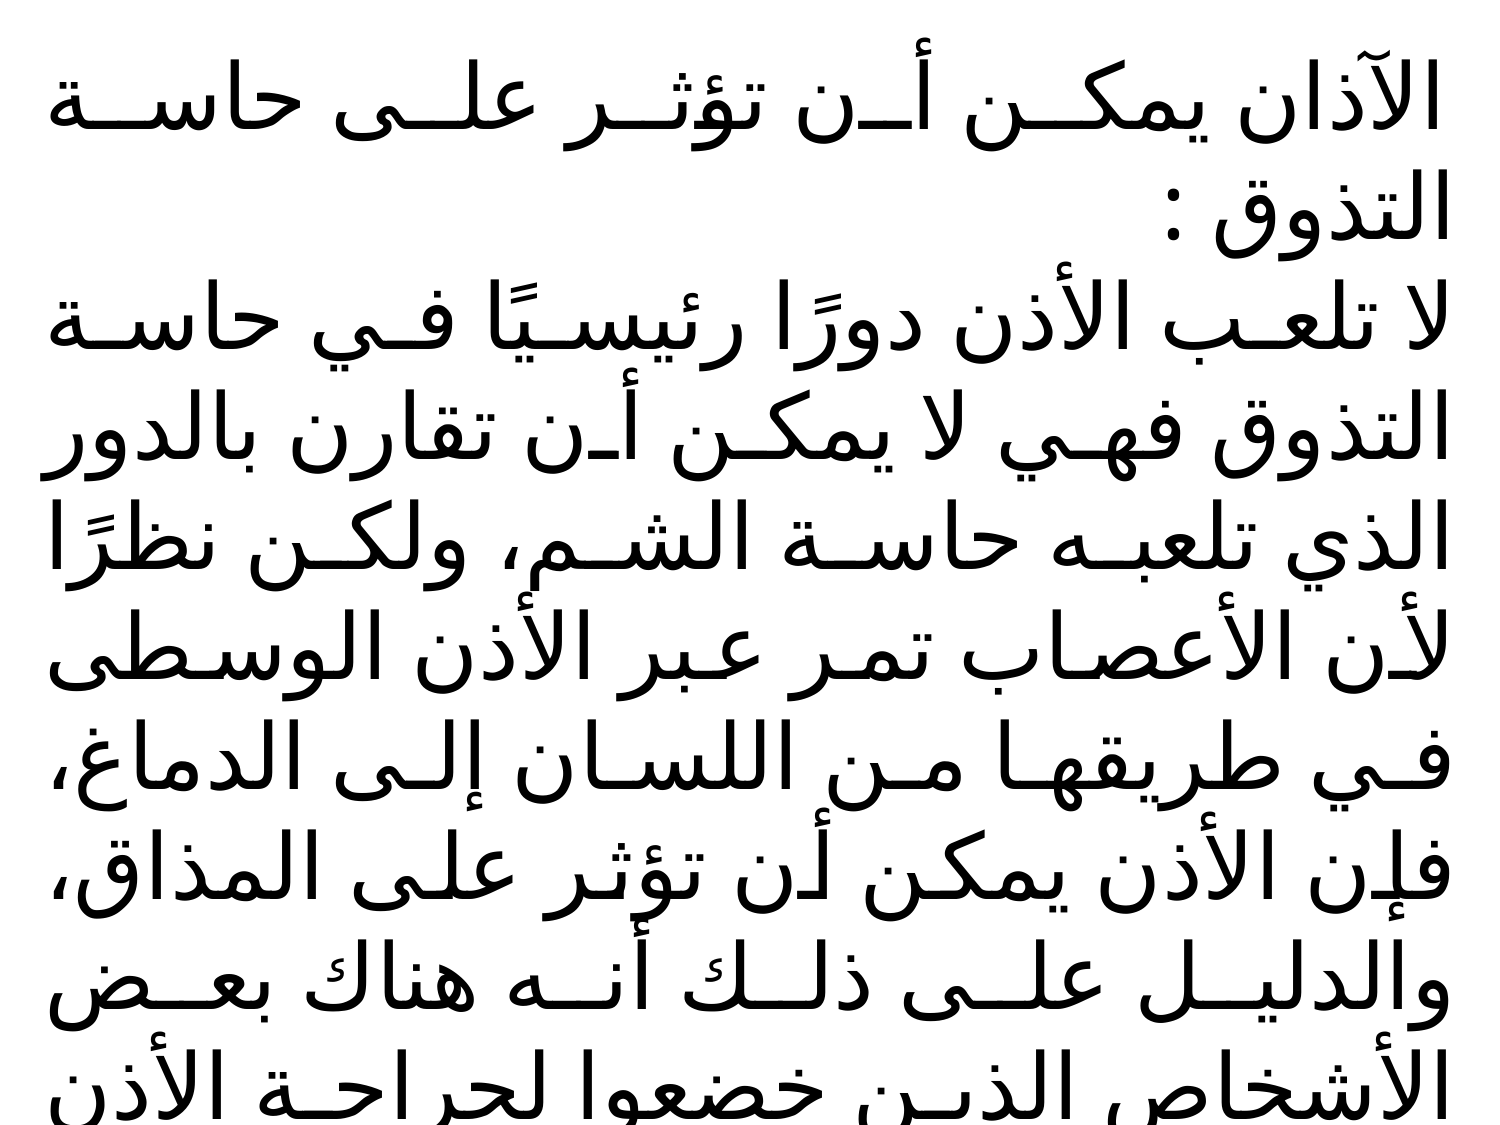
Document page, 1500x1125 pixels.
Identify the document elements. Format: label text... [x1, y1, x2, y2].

text_box الآذان يمكن أن تؤثر على حاسة التذوق : لا تلعب الأذن دورًا رئيسيًا في حاسة التذوق فهي لا يمكن أن تقارن بالدور الذي تلعبه حاسة الشم، ولكن نظرًا لأن الأعصاب تمر عبر الأذن الوسطى في طريقها من اللسان إلى الدماغ، فإن الأذن يمكن أن تؤثر على المذاق، والدليل على ذلك أنه هناك بعض الأشخاص الذين خضعوا لجراحة الأذن أو الذين يعانون من عدوى الأذن يشتكون من تغير حاسة التذوق لديهم . [29, 30, 1471, 1125]
